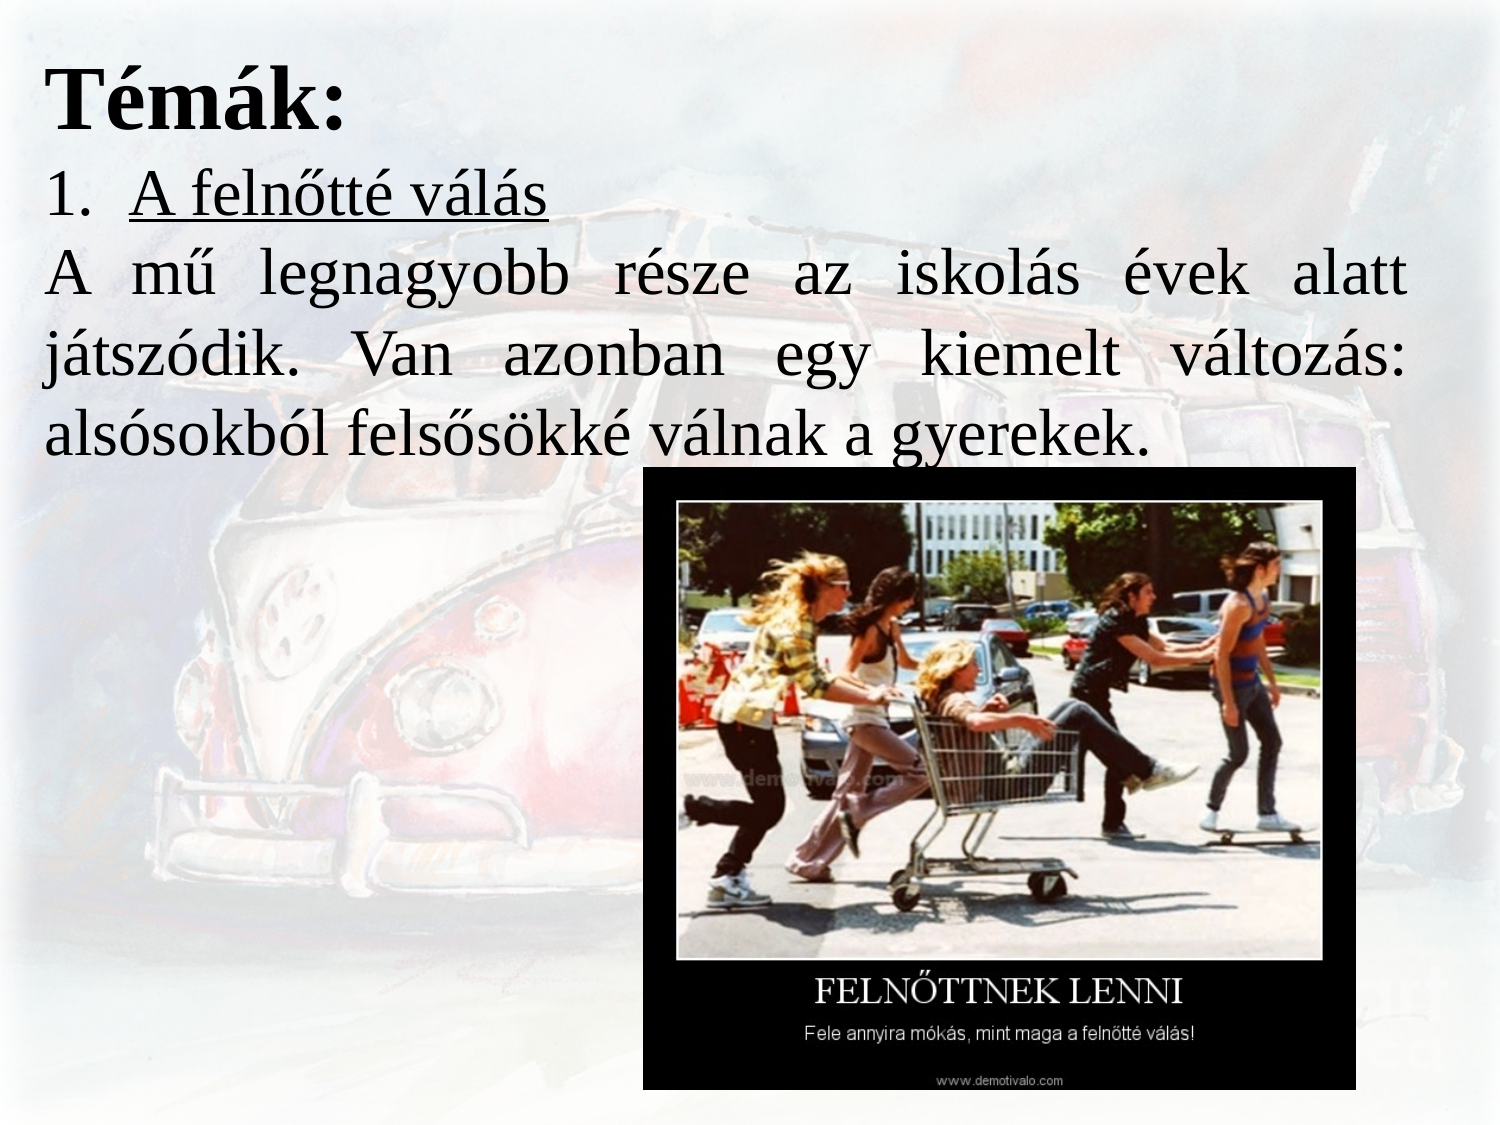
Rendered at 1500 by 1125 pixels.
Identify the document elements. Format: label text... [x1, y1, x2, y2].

picture [643, 467, 1356, 1090]
list Témák: A felnőtté válás A mű legnagyobb része az iskolás évek alatt játszódik. Van azonban egy kiemelt változás: alsósokból felsősökké válnak a gyerekek. [29, 30, 1425, 1094]
